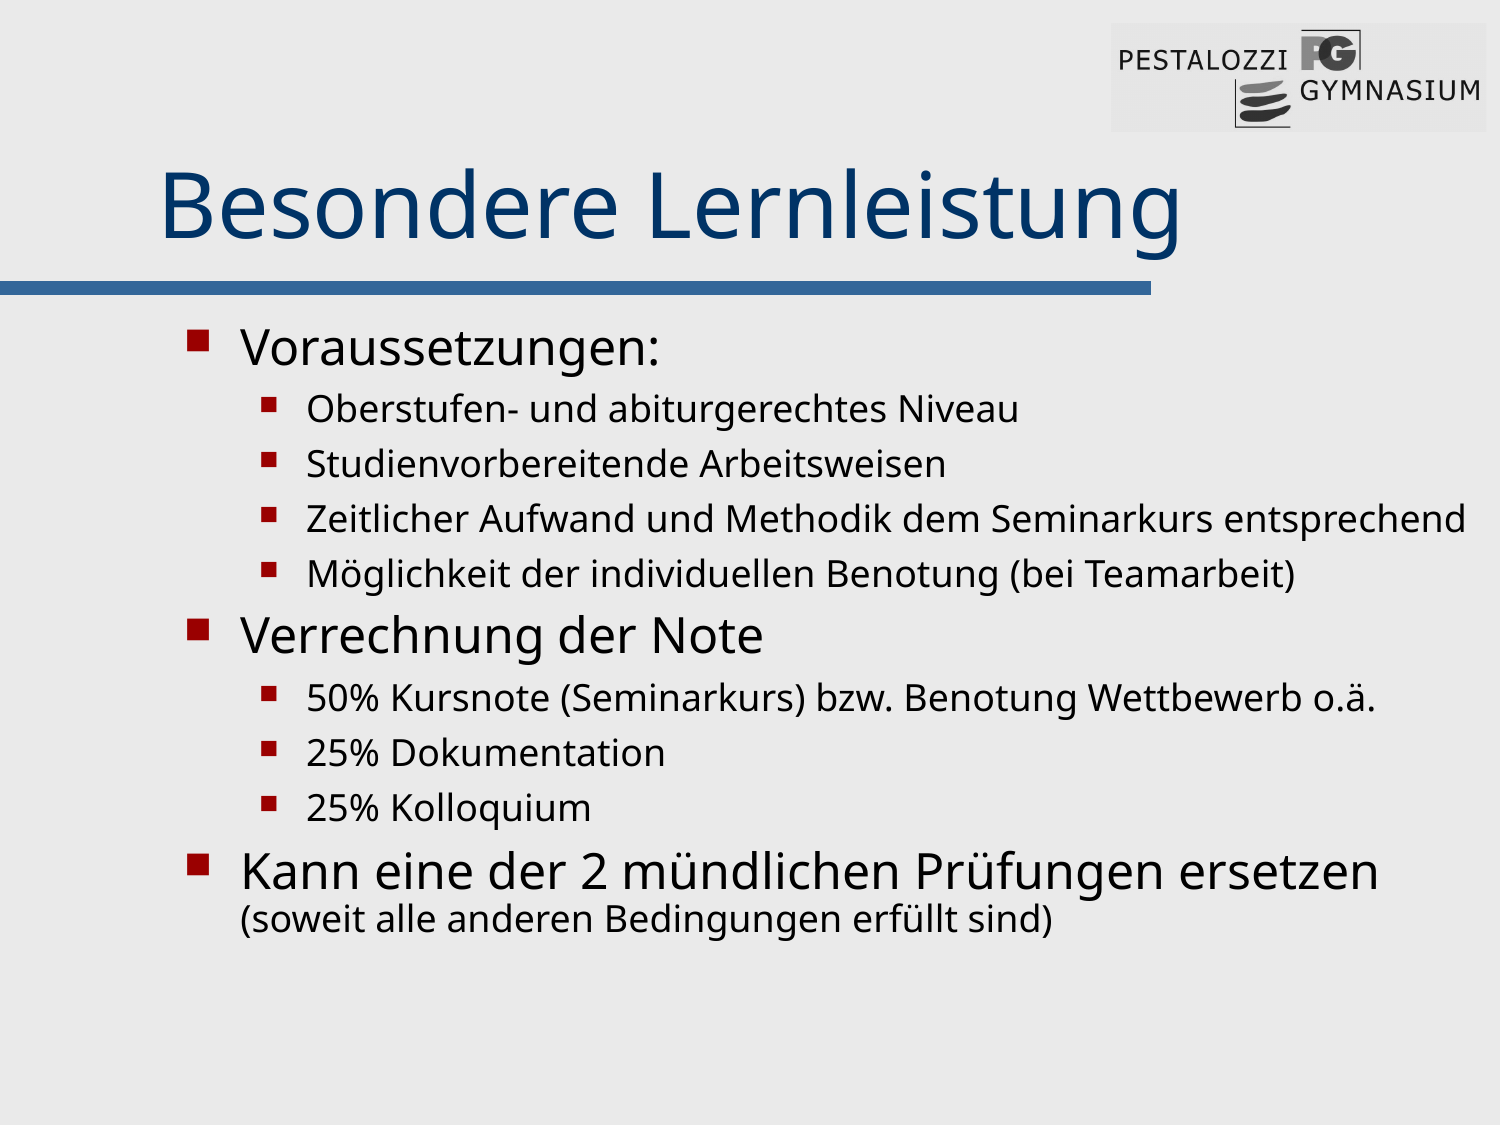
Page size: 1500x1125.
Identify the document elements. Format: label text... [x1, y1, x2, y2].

list Voraussetzungen: Oberstufen- und abiturgerechtes Niveau Studienvorbereitende Arbeitsweisen Zeitlicher Aufwand und Methodik dem Seminarkurs entsprechend Möglichkeit der individuellen Benotung (bei Teamarbeit) Verrechnung der Note 50% Kursnote (Seminarkurs) bzw. Benotung Wettbewerb o.ä. 25% Dokumentation 25% Kolloquium Kann eine der 2 mündlichen Prüfungen ersetzen (soweit alle anderen Bedingungen erfüllt sind) [169, 314, 1500, 1002]
picture [1111, 23, 1487, 132]
title Besondere Lernleistung [142, 140, 1482, 267]
